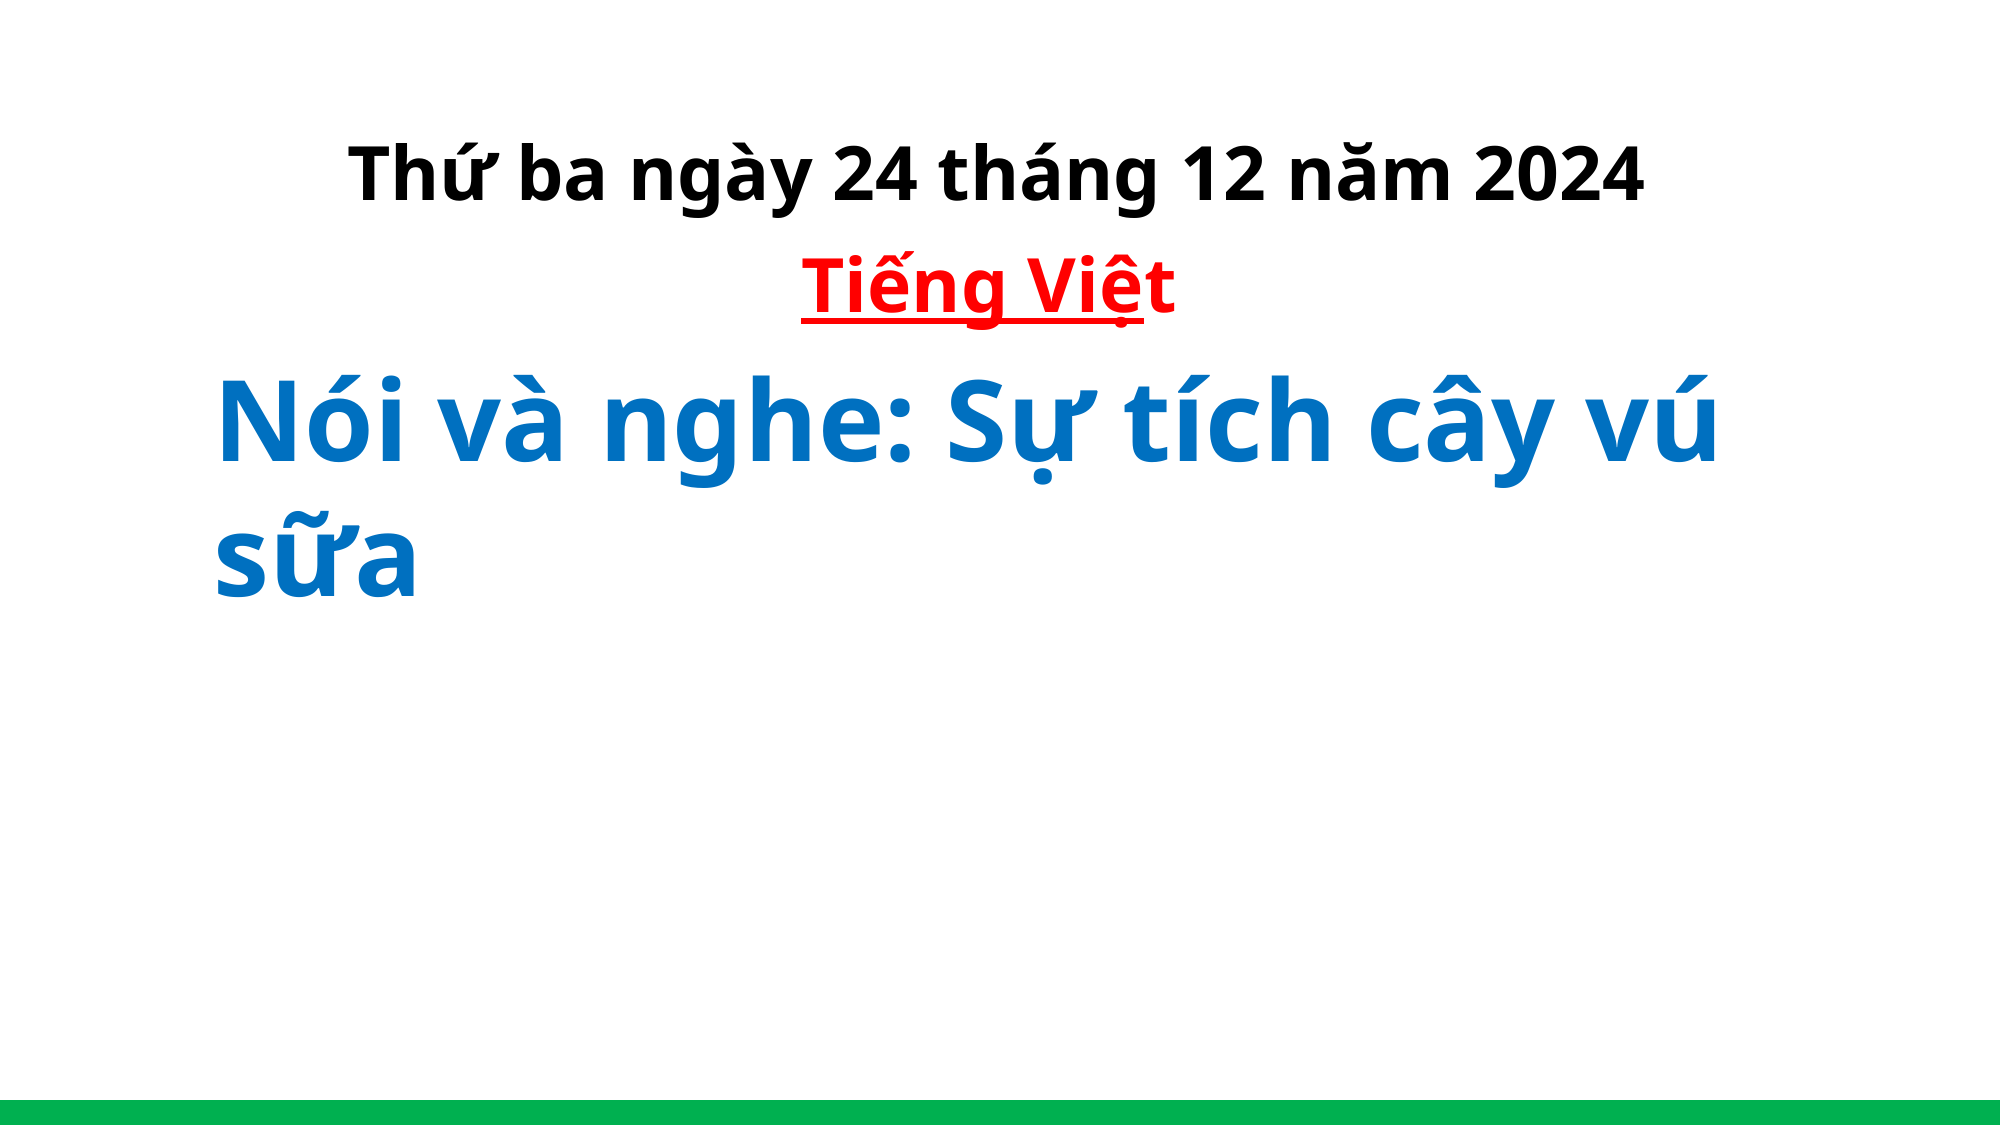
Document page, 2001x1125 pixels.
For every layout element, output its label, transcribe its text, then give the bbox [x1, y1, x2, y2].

text_box Nói và nghe: Sự tích cây vú sữa [198, 341, 1837, 626]
text_box Thứ ba ngày 24 tháng 12 năm 2024 [332, 117, 1763, 223]
text_box Tiếng Việt [786, 230, 1279, 336]
text_box [0, 1099, 2000, 1125]
